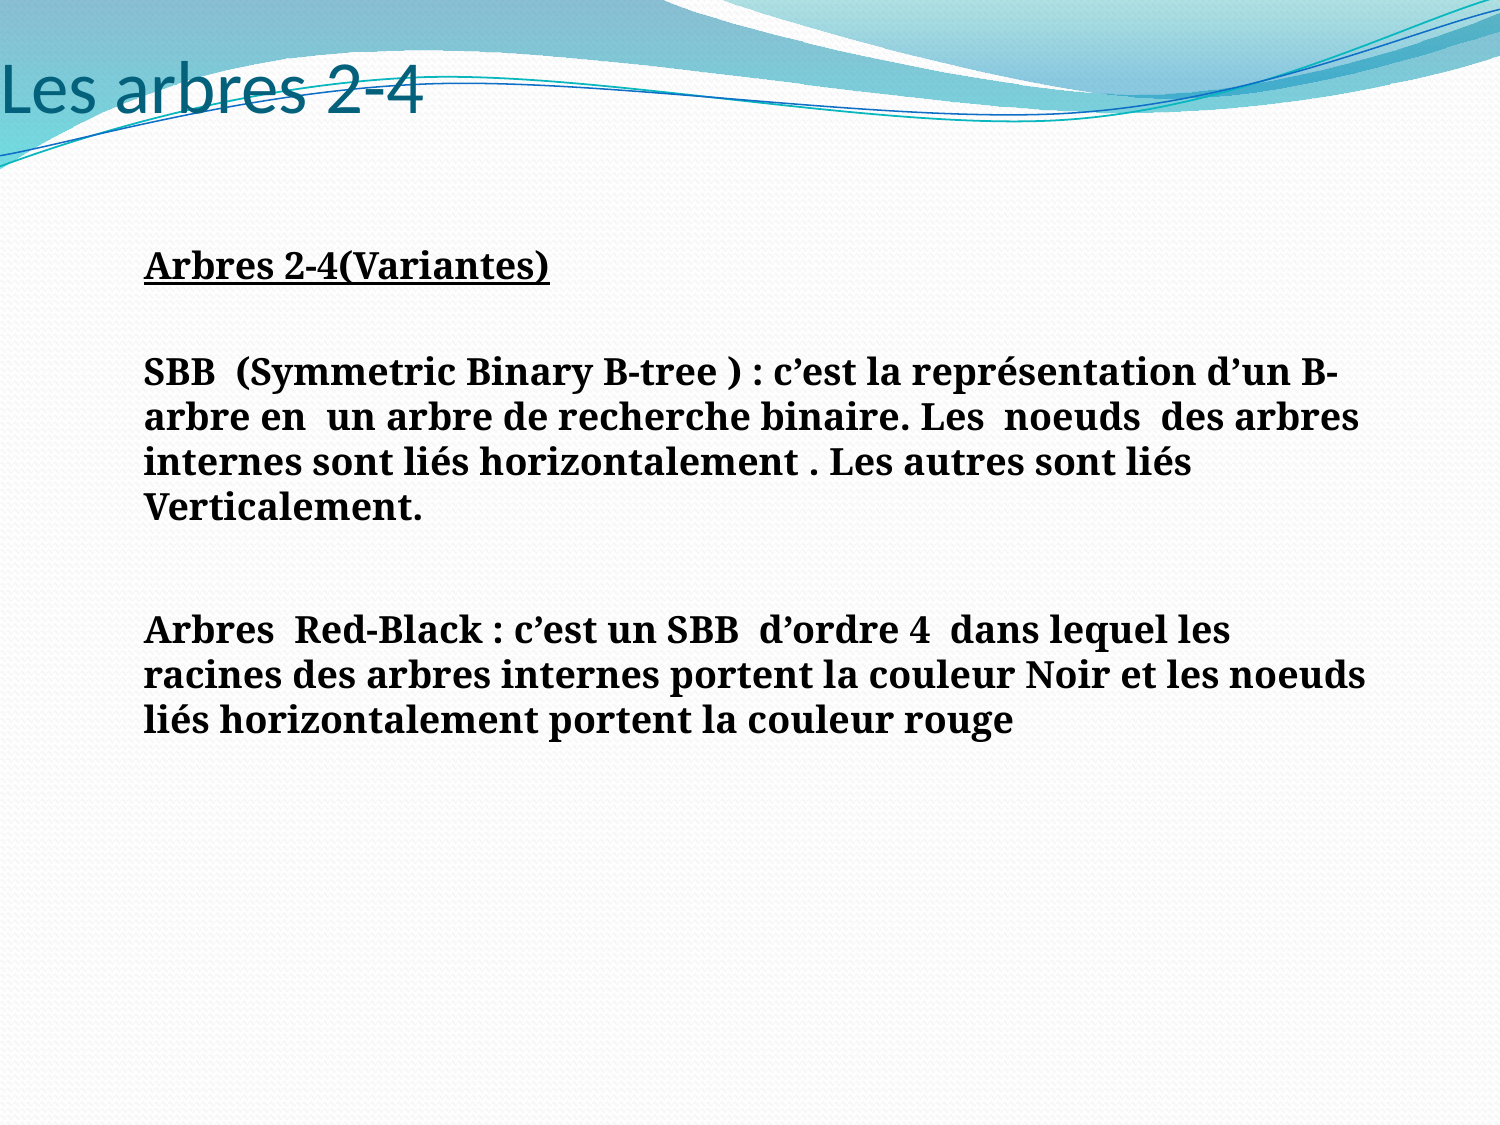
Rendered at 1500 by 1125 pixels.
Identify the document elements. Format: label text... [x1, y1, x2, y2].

title Les arbres 2-4 [0, 0, 1500, 129]
text_box Arbres 2-4(Variantes) [128, 234, 1137, 295]
text_box SBB (Symmetric Binary B-tree ) : c’est la représentation d’un B-arbre en un arbre de recherche binaire. Les noeuds des arbres internes sont liés horizontalement . Les autres sont liés Verticalement. [128, 340, 1418, 536]
text_box Arbres Red-Black : c’est un SBB d’ordre 4 dans lequel les racines des arbres internes portent la couleur Noir et les noeuds liés horizontalement portent la couleur rouge [128, 598, 1395, 749]
